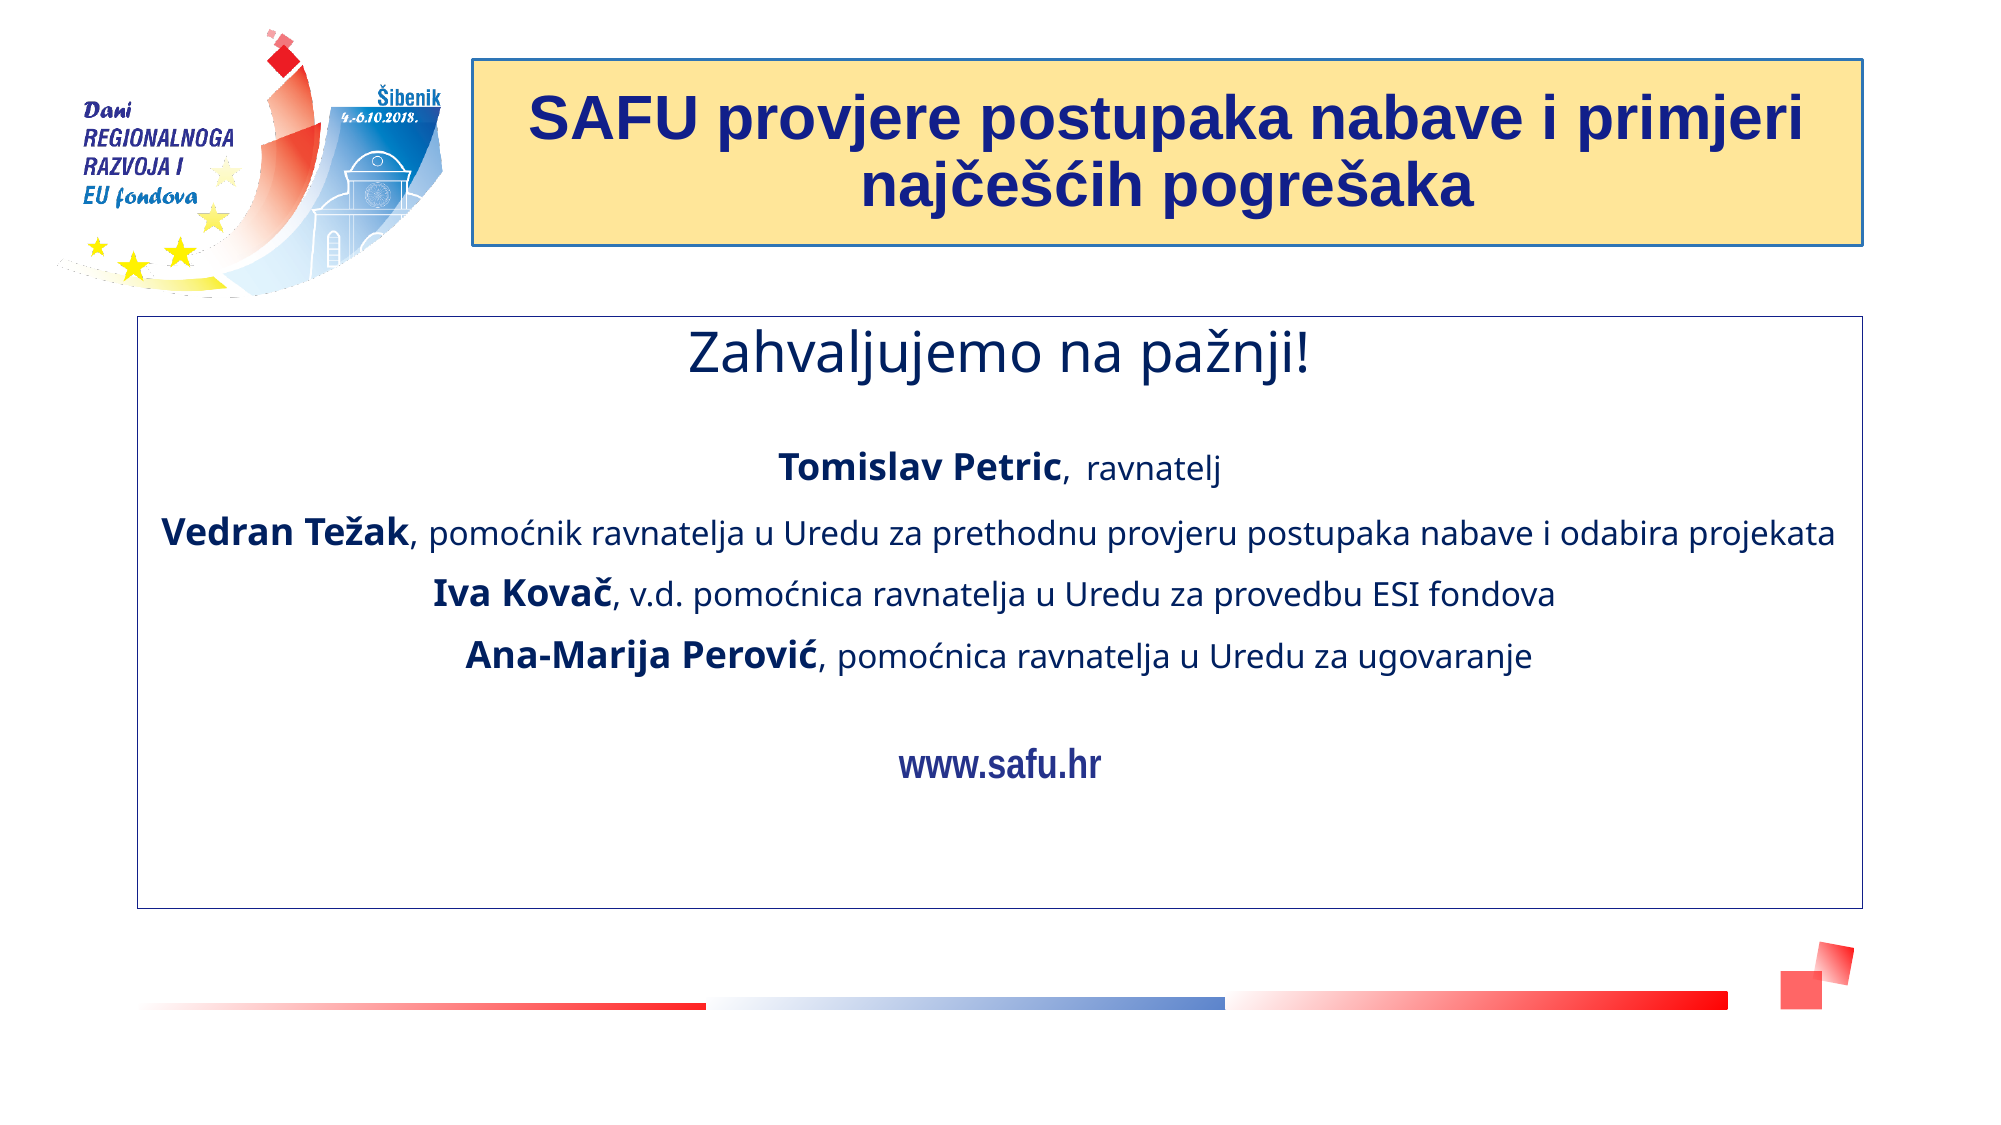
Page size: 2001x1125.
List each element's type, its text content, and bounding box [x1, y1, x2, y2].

list Zahvaljujemo na pažnji! Tomislav Petric, ravnatelj Vedran Težak, pomoćnik ravnatelja u Uredu za prethodnu provjeru postupaka nabave i odabira projekata Iva Kovač, v.d. pomoćnica ravnatelja u Uredu za provedbu ESI fondova Ana-Marija Perović, pomoćnica ravnatelja u Uredu za ugovaranje www.safu.hr [137, 316, 1863, 909]
picture [0, 0, 498, 332]
text_box SAFU provjere postupaka nabave i primjeri najčešćih pogrešaka [472, 59, 1863, 246]
